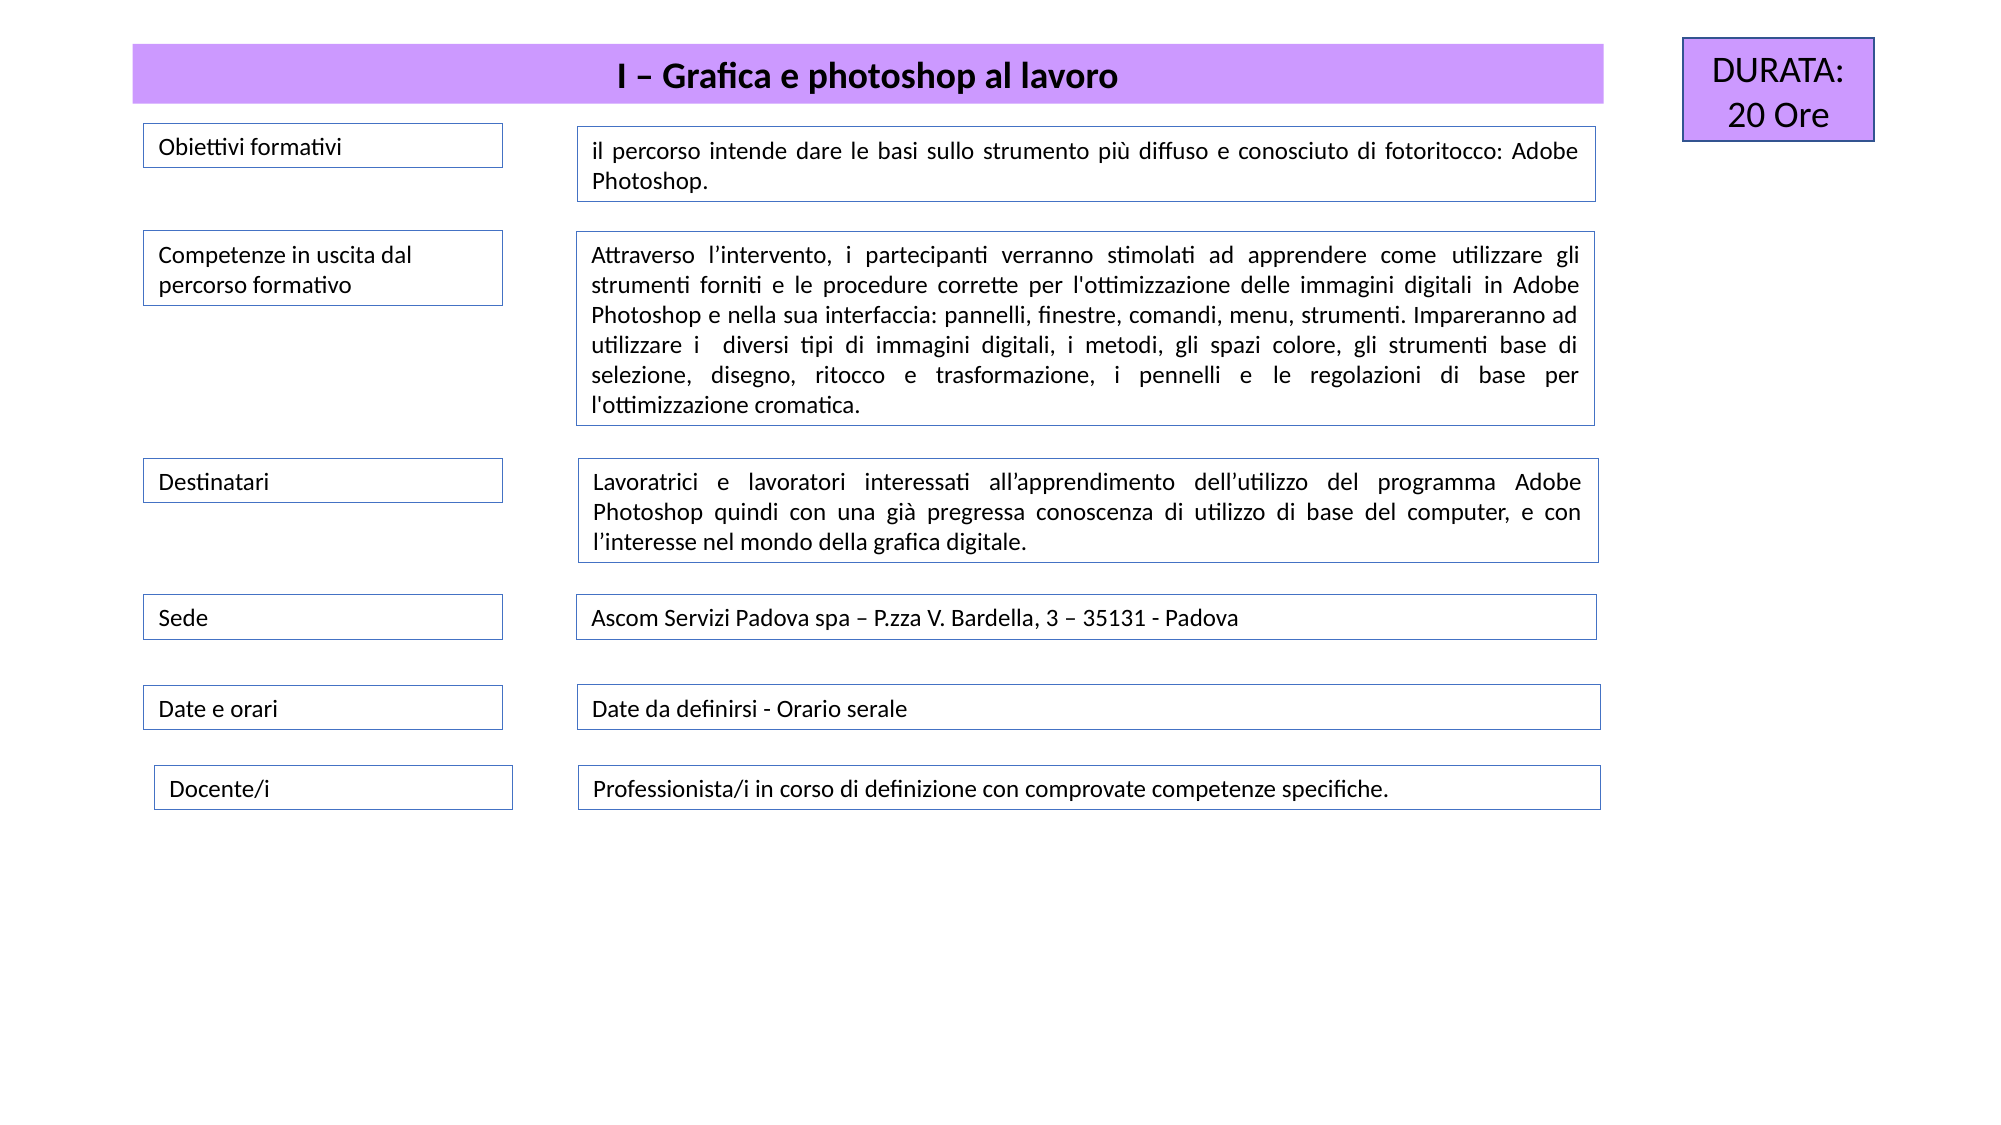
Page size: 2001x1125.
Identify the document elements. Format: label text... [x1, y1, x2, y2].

text_box Professionista/i in corso di definizione con comprovate competenze specifiche. [578, 765, 1601, 810]
text_box Competenze in uscita dal percorso formativo [143, 230, 503, 306]
text_box il percorso intende dare le basi sullo strumento più diffuso e conosciuto di fotoritocco: Adobe Photoshop. [577, 126, 1596, 202]
text_box Ascom Servizi Padova spa – P.zza V. Bardella, 3 – 35131 - Padova [576, 594, 1597, 640]
text_box Date e orari [143, 685, 503, 730]
text_box Attraverso l’intervento, i partecipanti verranno stimolati ad apprendere come utilizzare gli strumenti forniti e le procedure corrette per l'ottimizzazione delle immagini digitali in Adobe Photoshop e nella sua interfaccia: pannelli, finestre, comandi, menu, strumenti. Impareranno ad utilizzare i diversi tipi di immagini digitali, i metodi, gli spazi colore, gli strumenti base di selezione, disegno, ritocco e trasformazione, i pennelli e le regolazioni di base per l'ottimizzazione cromatica. [576, 231, 1595, 426]
text_box DURATA: 20 Ore [1682, 37, 1875, 142]
text_box Obiettivi formativi [143, 123, 503, 168]
text_box Sede [143, 594, 503, 640]
text_box Date da definirsi - Orario serale [577, 684, 1601, 730]
text_box Docente/i [154, 765, 513, 810]
text_box I – Grafica e photoshop al lavoro [132, 43, 1604, 104]
text_box Destinatari [143, 458, 503, 503]
text_box Lavoratrici e lavoratori interessati all’apprendimento dell’utilizzo del programma Adobe Photoshop quindi con una già pregressa conoscenza di utilizzo di base del computer, e con l’interesse nel mondo della grafica digitale. [578, 458, 1599, 563]
